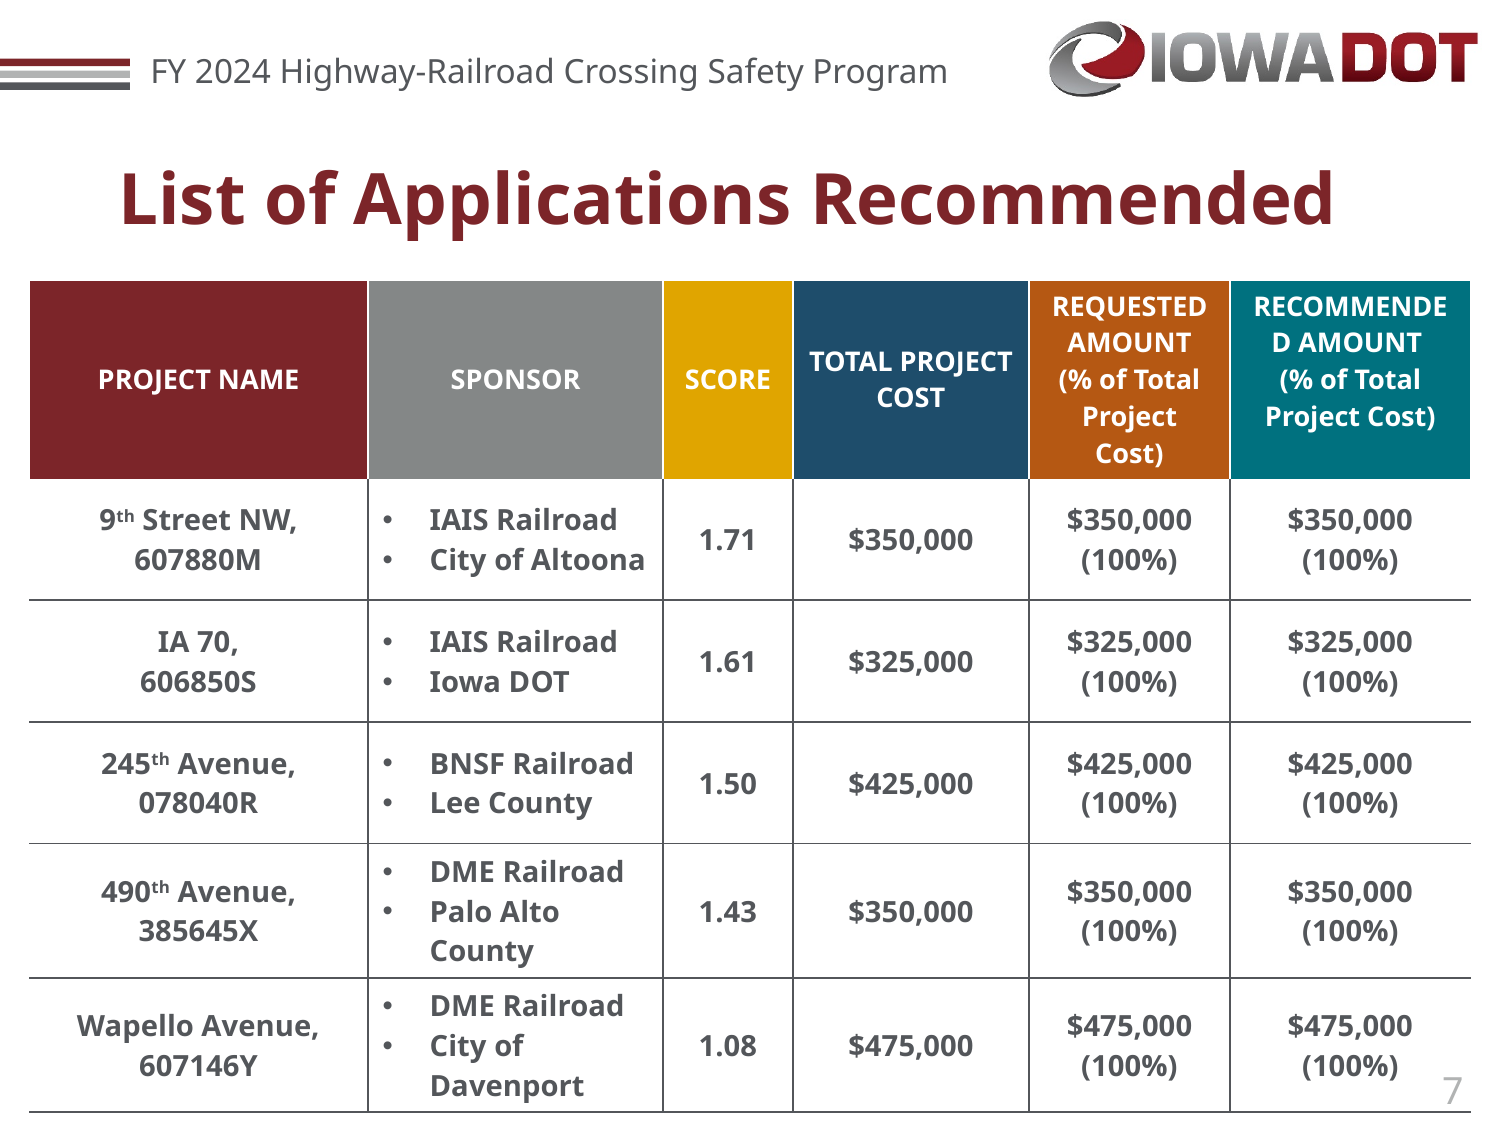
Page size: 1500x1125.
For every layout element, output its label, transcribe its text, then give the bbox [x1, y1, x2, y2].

table_cell $350,000 (100%) [1231, 479, 1471, 599]
table_cell $350,000 (100%) [1231, 844, 1471, 977]
table_cell IAIS Railroad Iowa DOT [369, 601, 662, 721]
table_cell $350,000 [794, 479, 1028, 599]
table_cell $425,000 (100%) [1030, 723, 1229, 843]
table_header TOTAL PROJECT COST [794, 281, 1028, 479]
table_cell 1.71 [664, 479, 792, 599]
table_header PROJECT NAME [30, 281, 367, 479]
table_cell $475,000 (100%) [1231, 979, 1471, 1111]
table_cell 1.08 [664, 979, 792, 1111]
table_header SPONSOR [369, 281, 662, 479]
table_cell $425,000 [794, 723, 1028, 843]
table_header SCORE [664, 281, 792, 479]
table_cell $350,000 (100%) [1030, 844, 1229, 977]
table_cell $425,000 (100%) [1231, 723, 1471, 843]
table_cell IA 70, 606850S [29, 601, 367, 721]
table_cell Wapello Avenue, 607146Y [29, 979, 367, 1111]
table_cell 245th Avenue, 078040R [29, 723, 367, 843]
table_cell 9th Street NW, 607880M [29, 479, 367, 599]
table_cell $350,000 [794, 844, 1028, 977]
table_header RECOMMENDED AMOUNT (% of Total Project Cost) [1231, 281, 1470, 479]
table_cell 1.43 [664, 844, 792, 977]
table_cell $350,000 (100%) [1030, 479, 1229, 599]
table_cell DME Railroad City of Davenport [369, 979, 662, 1111]
table_cell $325,000 [794, 601, 1028, 721]
table_cell IAIS Railroad City of Altoona [369, 479, 662, 599]
table_cell BNSF Railroad Lee County [369, 723, 662, 843]
table_header REQUESTED AMOUNT (% of Total Project Cost) [1030, 281, 1229, 479]
table_cell 1.50 [664, 723, 792, 843]
table_cell $325,000 (100%) [1030, 601, 1229, 721]
table_cell 490th Avenue, 385645X [29, 844, 367, 977]
table_cell 1.61 [664, 601, 792, 721]
table_cell $325,000 (100%) [1231, 601, 1471, 721]
picture [1045, 18, 1482, 99]
title List of Applications Recommended [81, 166, 1376, 226]
table_cell $475,000 (100%) [1030, 979, 1229, 1111]
table_cell DME Railroad Palo Alto County [369, 844, 662, 977]
table_cell $475,000 [794, 979, 1028, 1111]
